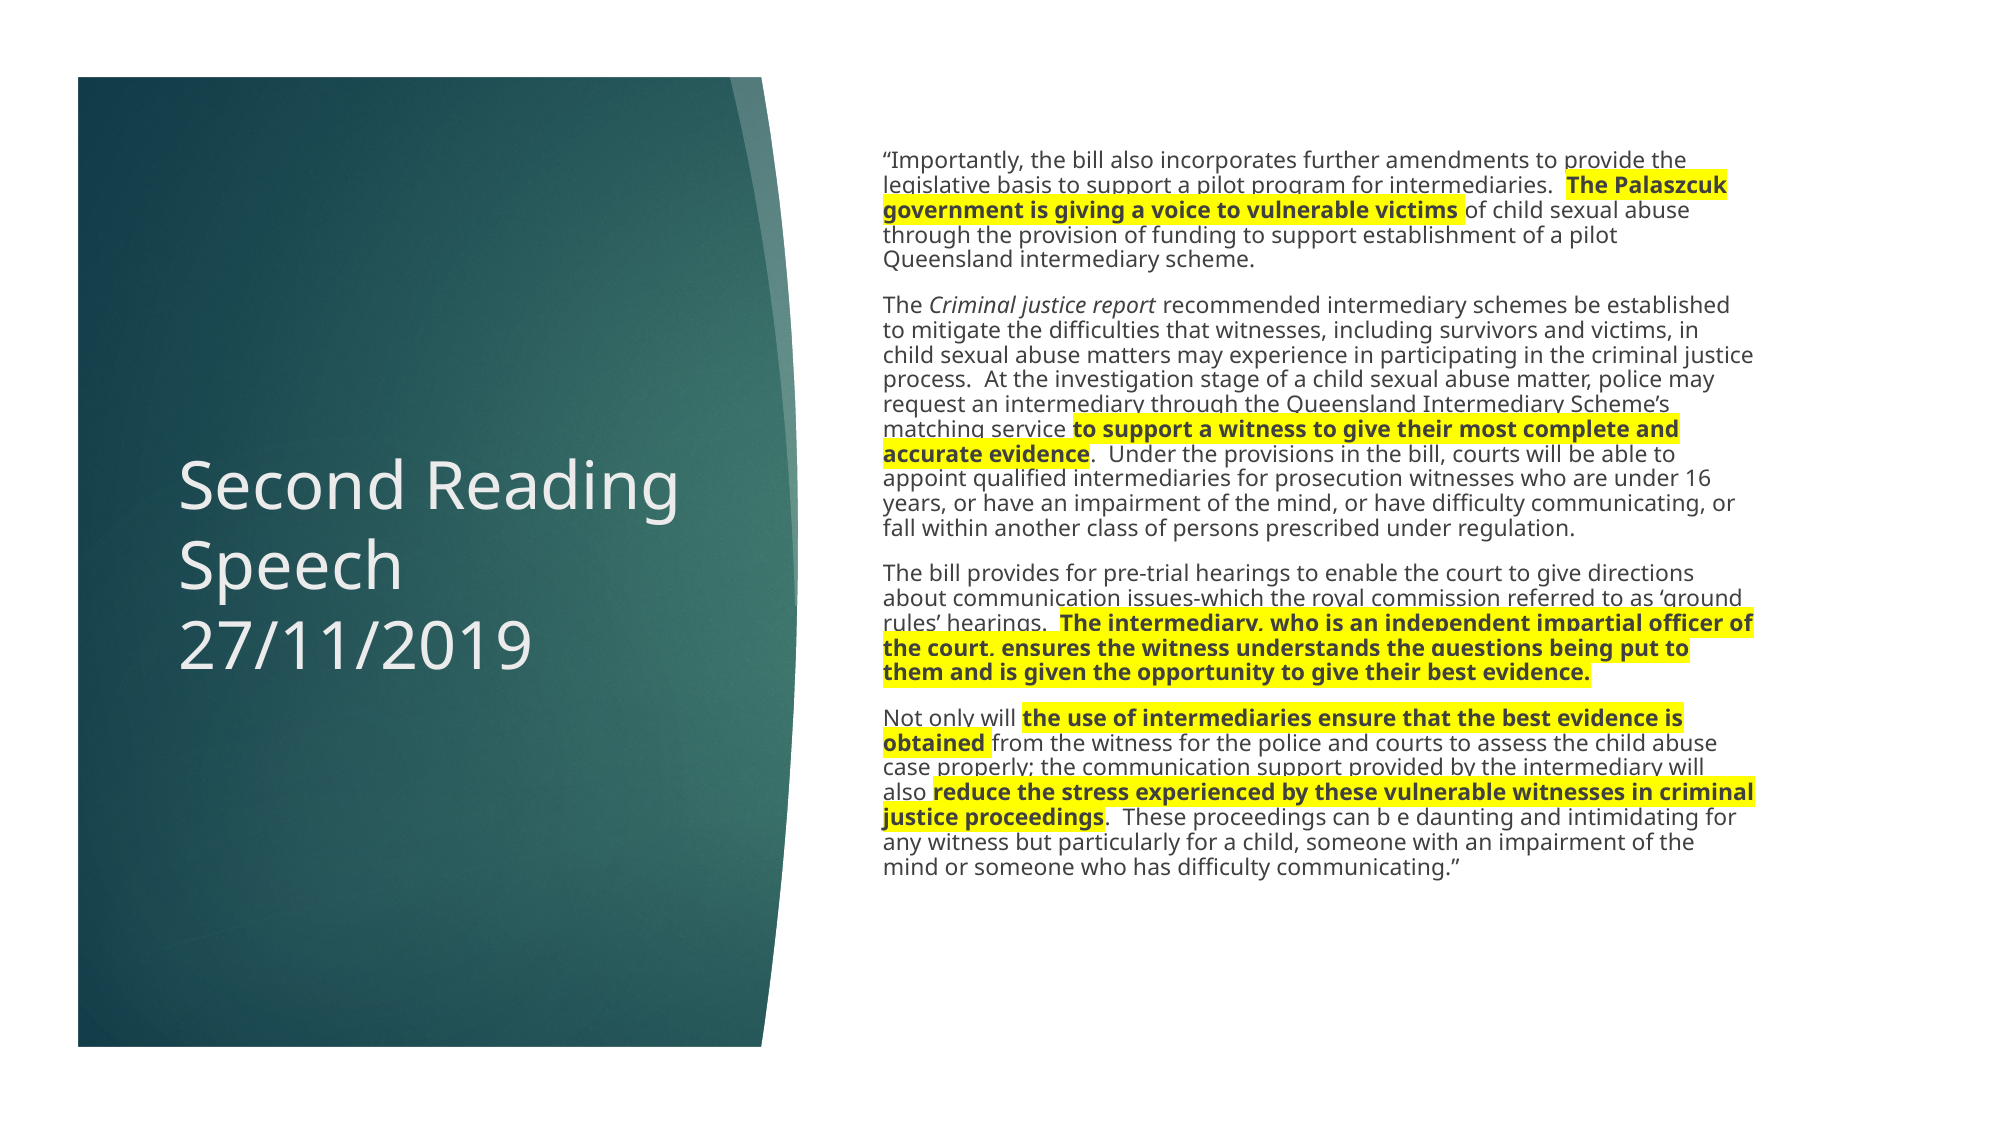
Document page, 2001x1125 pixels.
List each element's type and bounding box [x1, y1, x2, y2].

text_box [0, 0, 2000, 1125]
